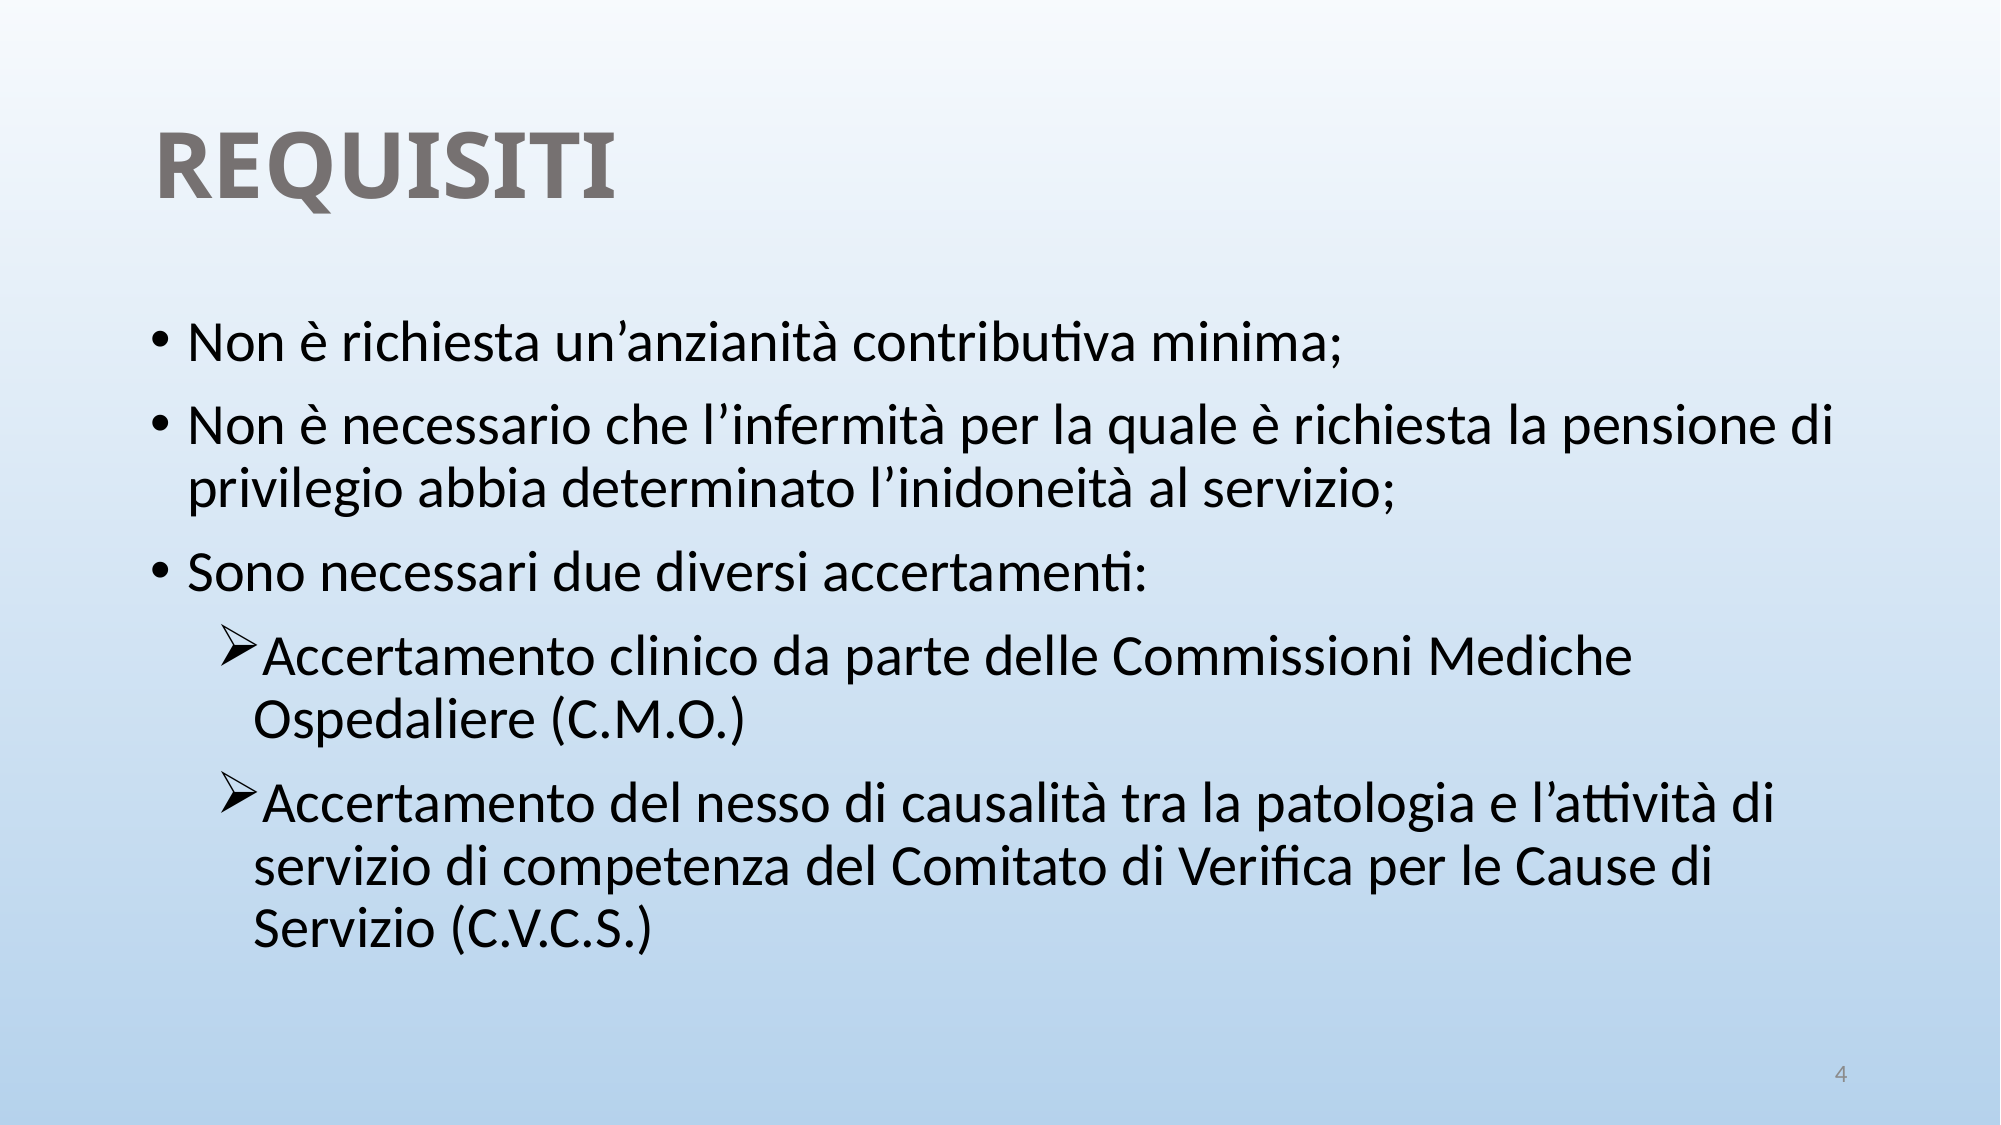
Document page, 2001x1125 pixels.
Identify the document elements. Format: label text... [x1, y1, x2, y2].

slide_number 4 [1412, 1042, 1863, 1103]
list Non è richiesta un’anzianità contributiva minima; Non è necessario che l’infermità per la quale è richiesta la pensione di privilegio abbia determinato l’inidoneità al servizio; Sono necessari due diversi accertamenti: Accertamento clinico da parte delle Commissioni Mediche Ospedaliere (C.M.O.) Accertamento del nesso di causalità tra la patologia e l’attività di servizio di competenza del Comitato di Verifica per le Cause di Servizio (C.V.C.S.) [135, 303, 1861, 1017]
title REQUISITI [137, 59, 1863, 278]
